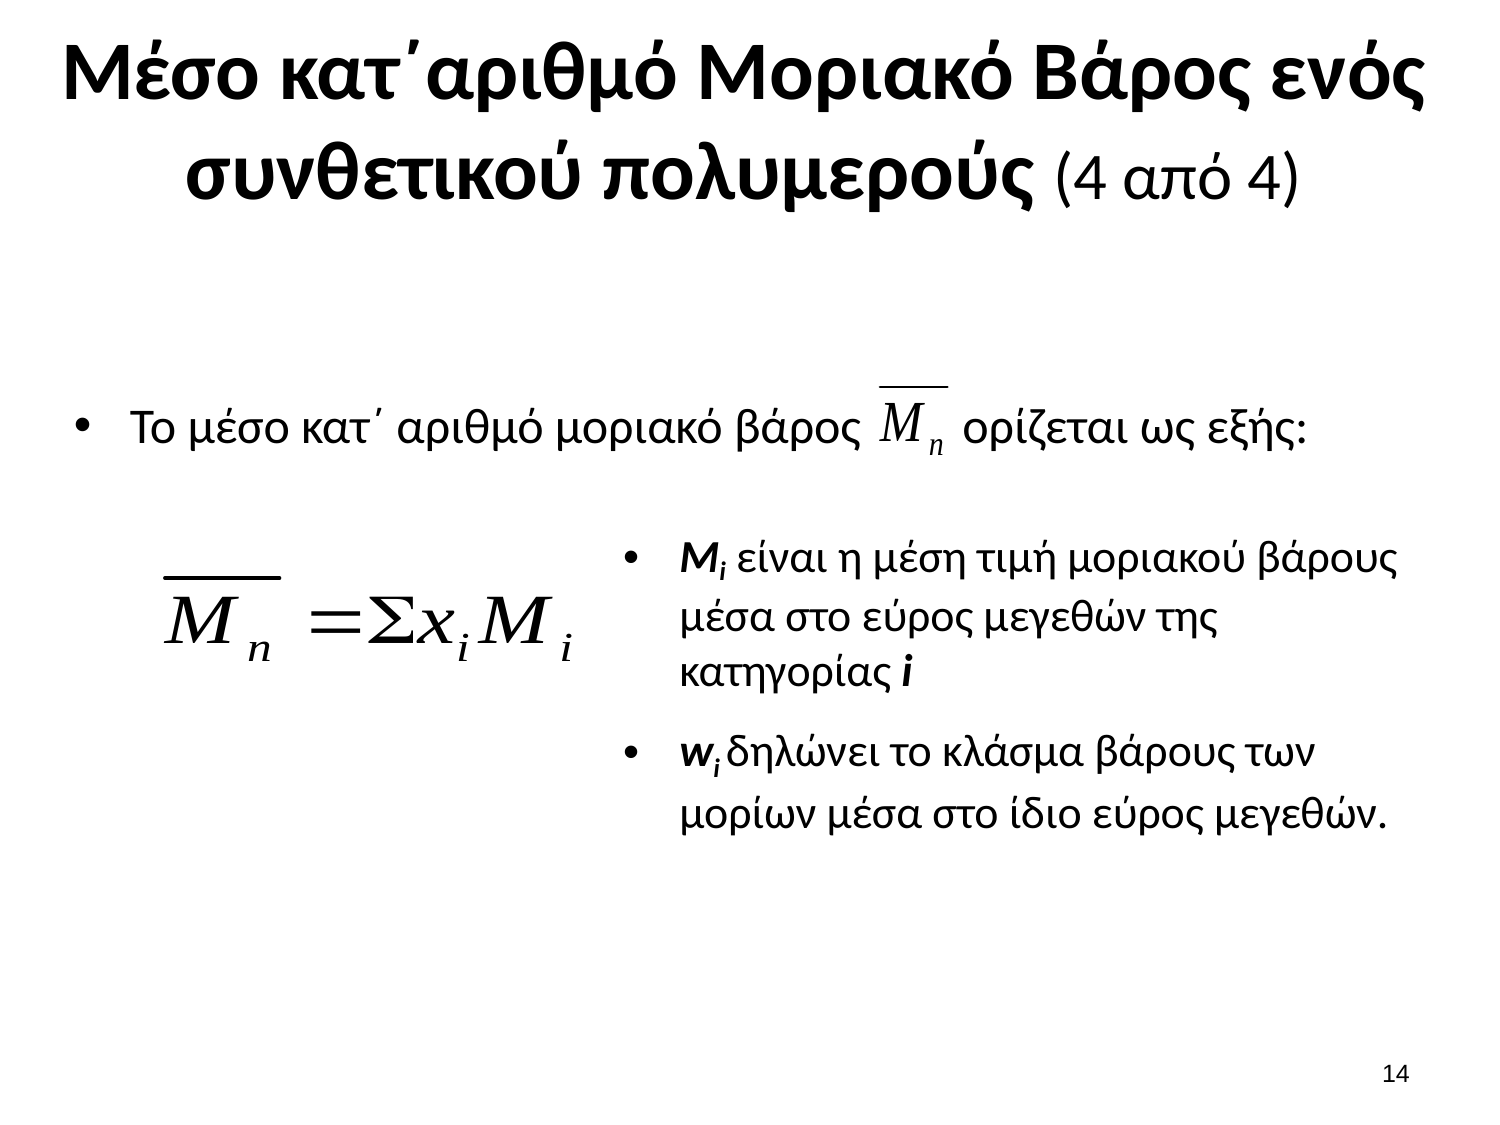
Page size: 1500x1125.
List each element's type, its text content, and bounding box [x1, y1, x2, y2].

slide_number 13 [1074, 1042, 1425, 1103]
text_box Mi είναι η μέση τιμή μοριακού βάρους μέσα στο εύρος μεγεθών της κατηγορίας i wi δηλώνει το κλάσμα βάρους των μορίων μέσα στο ίδιο εύρος μεγεθών. [608, 688, 1428, 846]
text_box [58, 373, 1455, 679]
title Μέσο κατ΄αριθμό Μοριακό Βάρος ενός συνθετικού πολυμερούς (4 από 4) [37, 45, 1450, 188]
